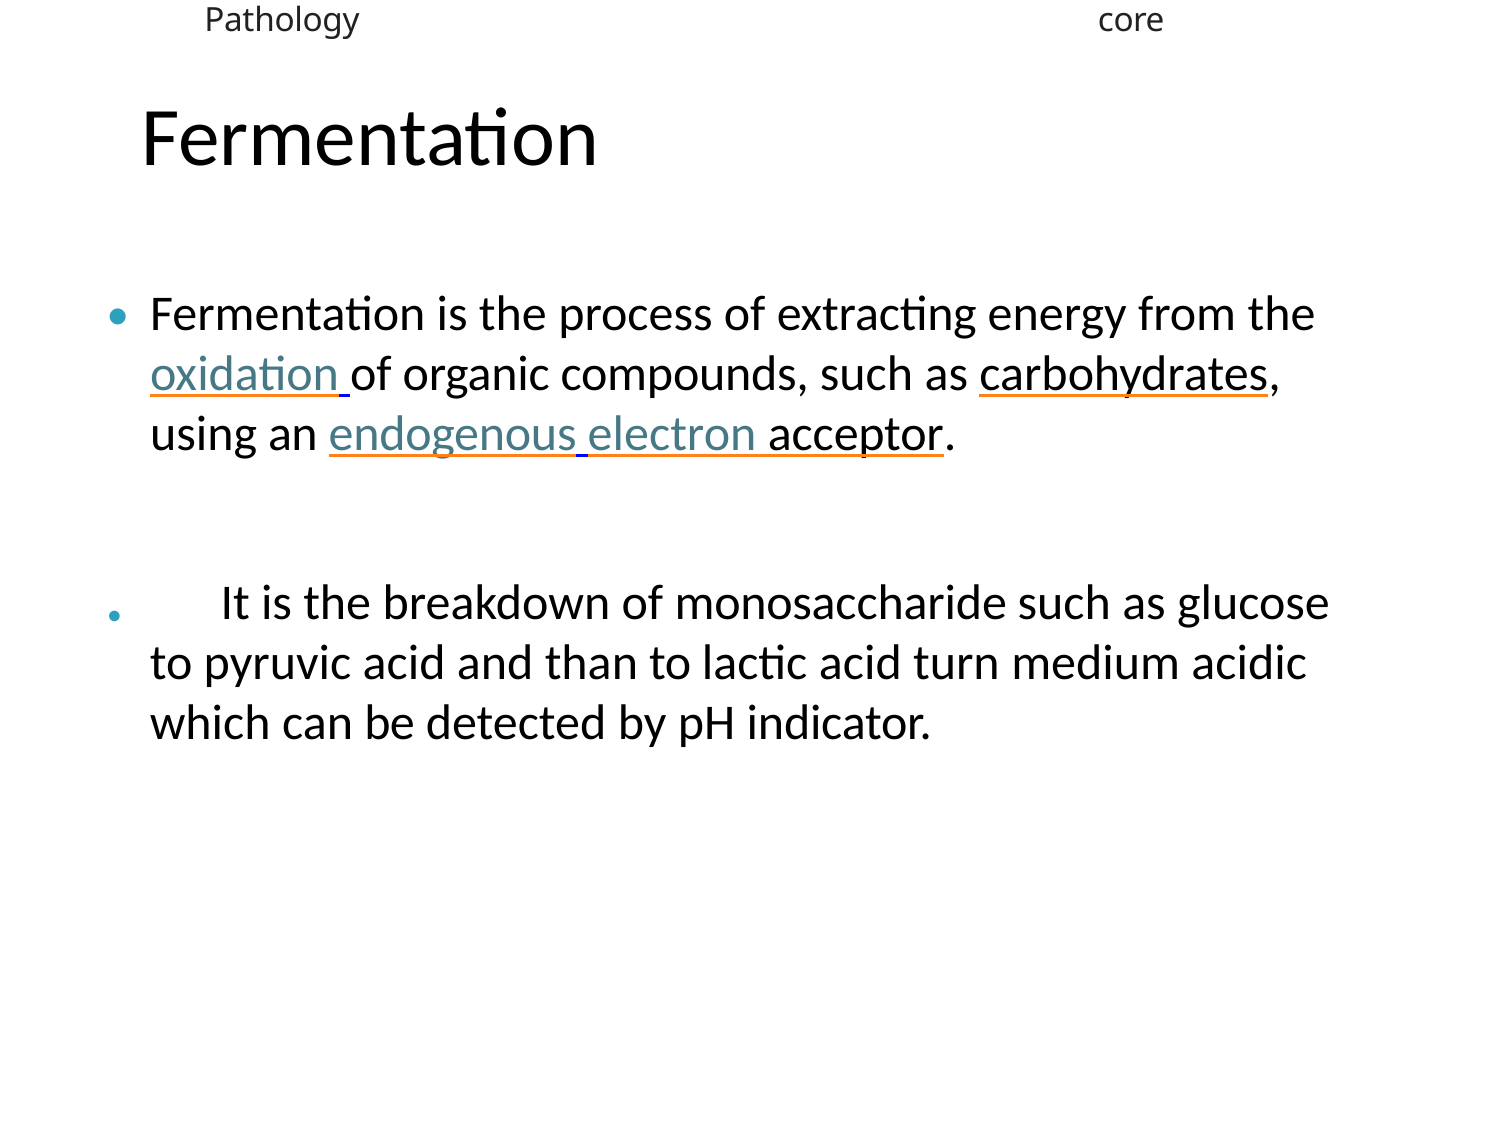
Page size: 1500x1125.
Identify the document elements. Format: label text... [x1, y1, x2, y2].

text_box It is the breakdown of monosaccharide such as glucose to pyruvic acid and than to lactic acid turn medium acidic which can be detected by pH indicator. [147, 567, 1340, 750]
text_box Pathology [202, 0, 363, 38]
title ⦁ Fermentation is the process of extracting energy from the oxidation of organic compounds, such as carbohydrates, using an endogenous electron acceptor. [105, 274, 1384, 465]
text_box core [1095, 0, 1169, 38]
text_box ⦁ [105, 598, 121, 631]
text_box Fermentation [126, 75, 1125, 190]
